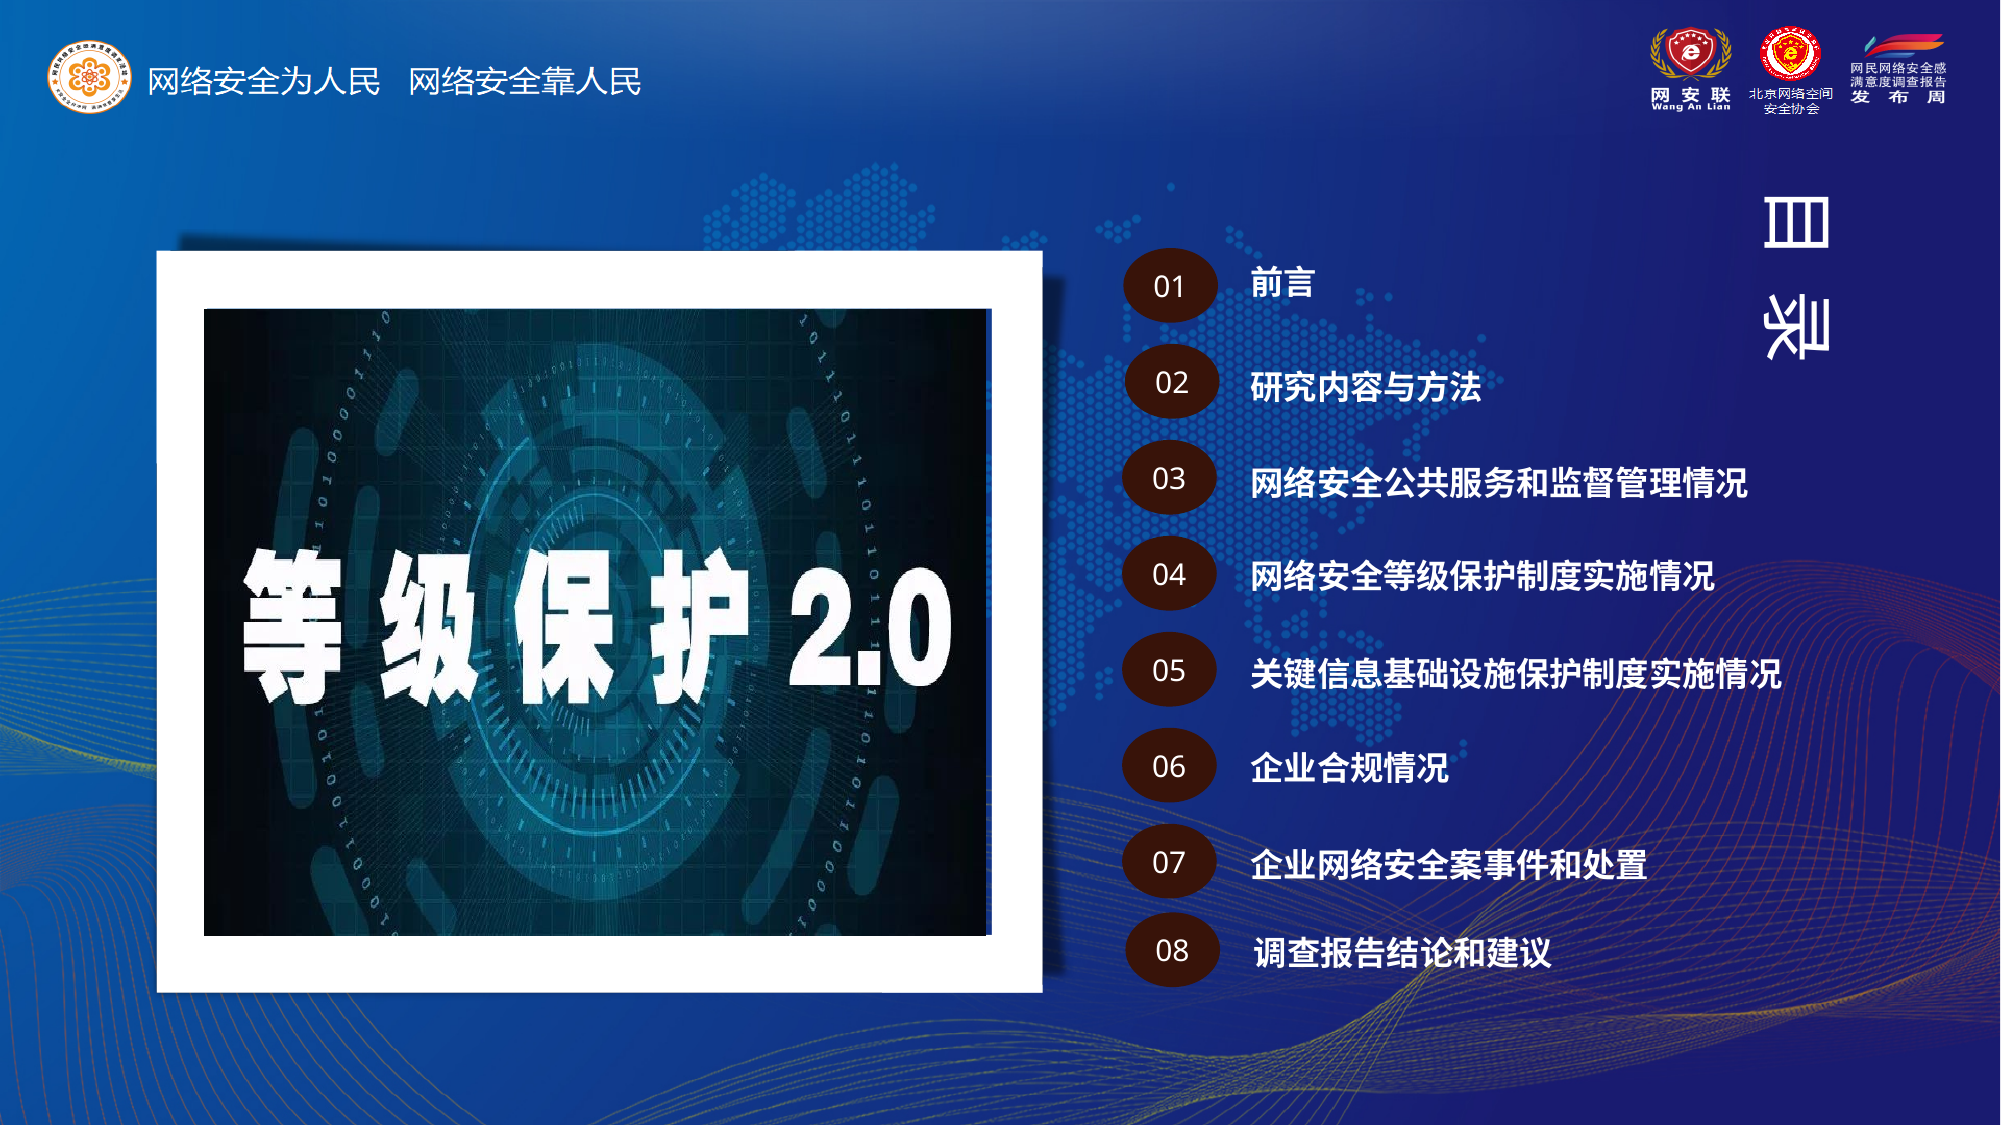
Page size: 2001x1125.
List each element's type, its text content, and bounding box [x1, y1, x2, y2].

text_box 网络安全等级保护制度实施情况 [1235, 548, 1942, 603]
text_box 企业网络安全案事件和处置 [1235, 836, 1799, 892]
text_box 05 [1122, 631, 1217, 707]
text_box 前言 [1235, 254, 1699, 309]
text_box 网络安全公共服务和监督管理情况 [1235, 454, 1914, 510]
text_box 01 [1123, 248, 1219, 323]
text_box 企业合规情况 [1235, 739, 1846, 795]
picture [0, 0, 2001, 1125]
text_box 目 录 [1731, 170, 1853, 409]
text_box 02 [1124, 343, 1220, 419]
text_box 研究内容与方法 [1235, 358, 1699, 414]
text_box 06 [1122, 727, 1217, 803]
text_box 08 [1125, 912, 1221, 988]
text_box 07 [1122, 823, 1217, 899]
text_box 04 [1122, 535, 1217, 611]
text_box 调查报告结论和建议 [1239, 925, 1802, 980]
text_box 03 [1122, 439, 1217, 515]
text_box 关键信息基础设施保护制度实施情况 [1235, 645, 1928, 701]
